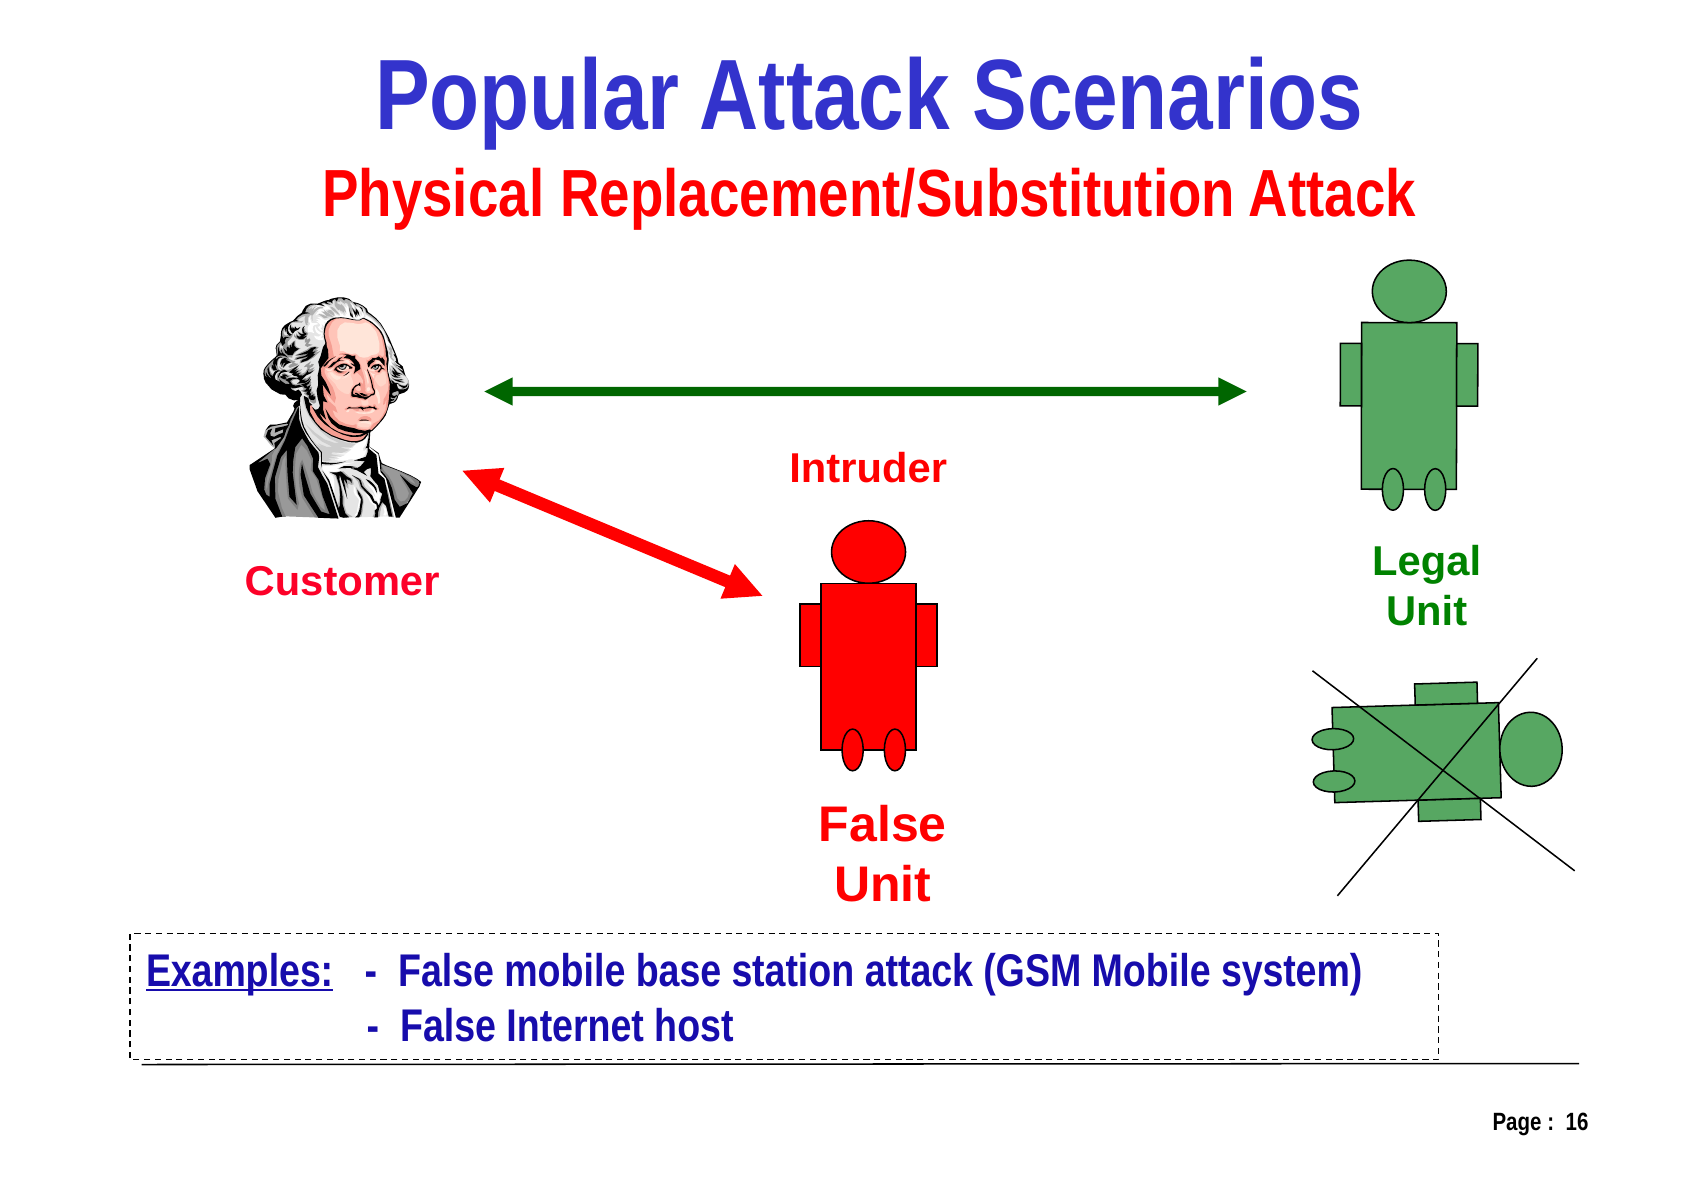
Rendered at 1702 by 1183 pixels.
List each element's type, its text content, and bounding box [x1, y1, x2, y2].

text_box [1312, 658, 1575, 897]
picture [249, 295, 424, 521]
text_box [484, 259, 1497, 643]
text_box Examples: - False mobile base station attack (GSM Mobile system) - False Internet host [129, 933, 1439, 1060]
text_box Customer [229, 545, 455, 612]
text_box Popular Attack Scenarios Physical Replacement/Substitution Attack [97, 21, 1642, 267]
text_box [462, 433, 963, 921]
